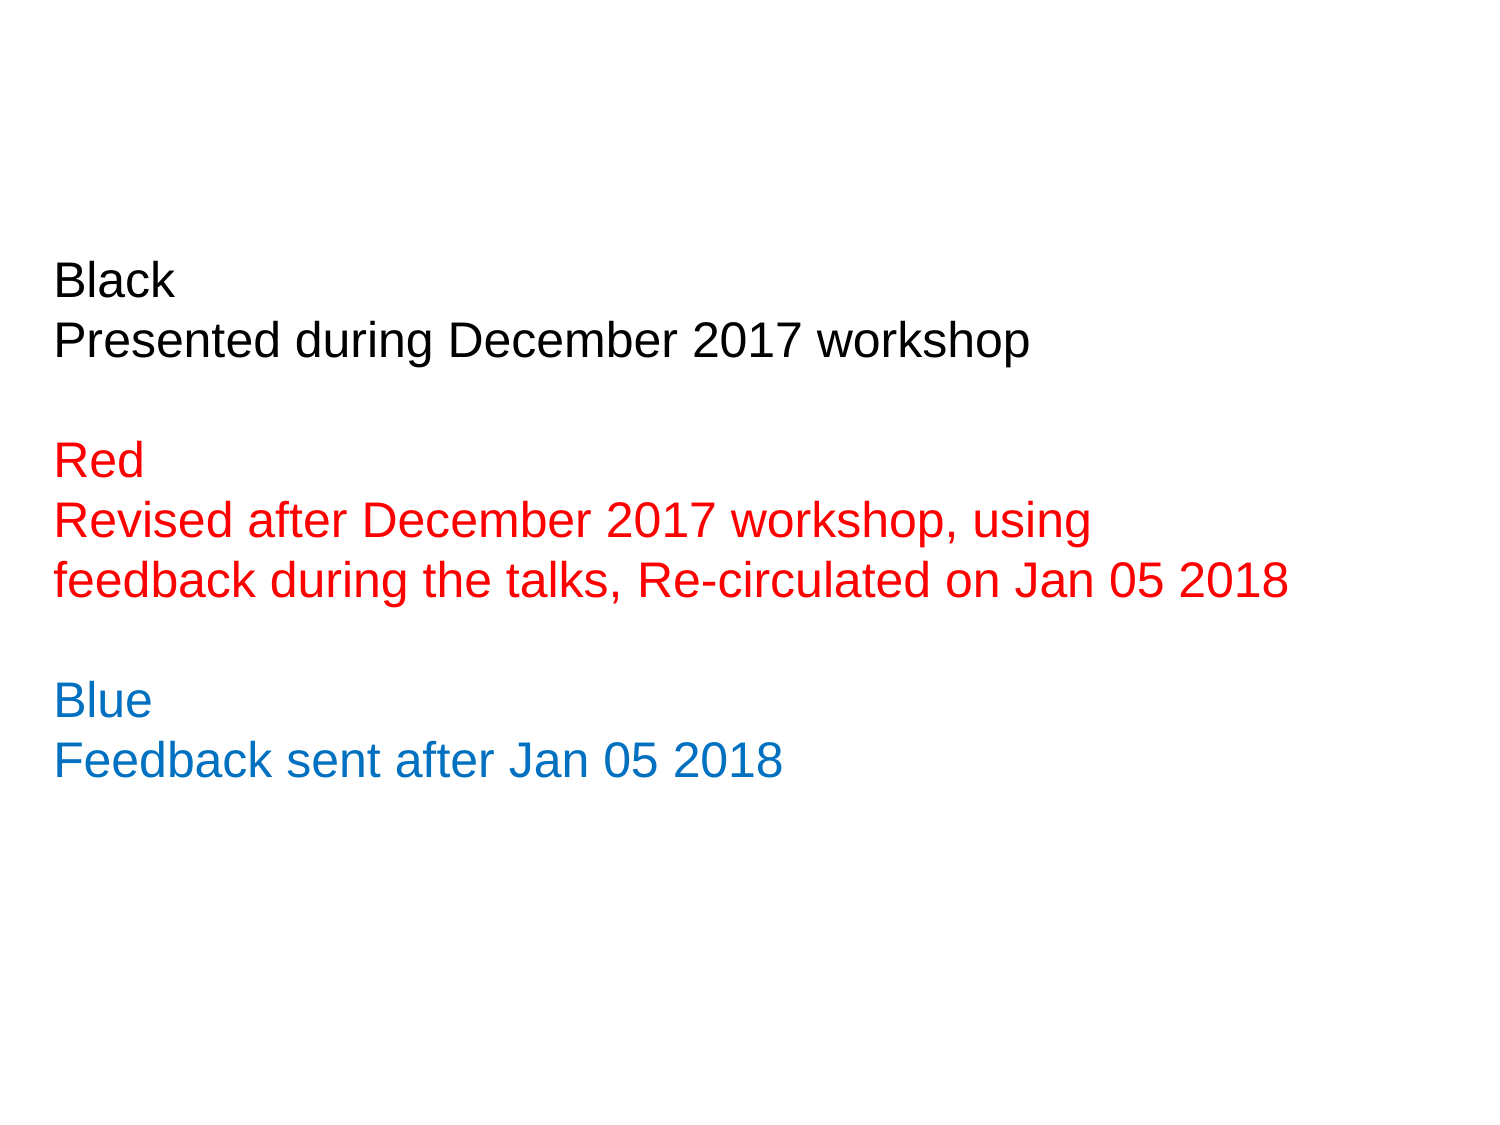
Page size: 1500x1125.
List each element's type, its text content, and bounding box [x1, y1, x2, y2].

text_box Black Presented during December 2017 workshop Red Revised after December 2017 workshop, using feedback during the talks, Re-circulated on Jan 05 2018 Blue Feedback sent after Jan 05 2018 [38, 239, 1500, 795]
